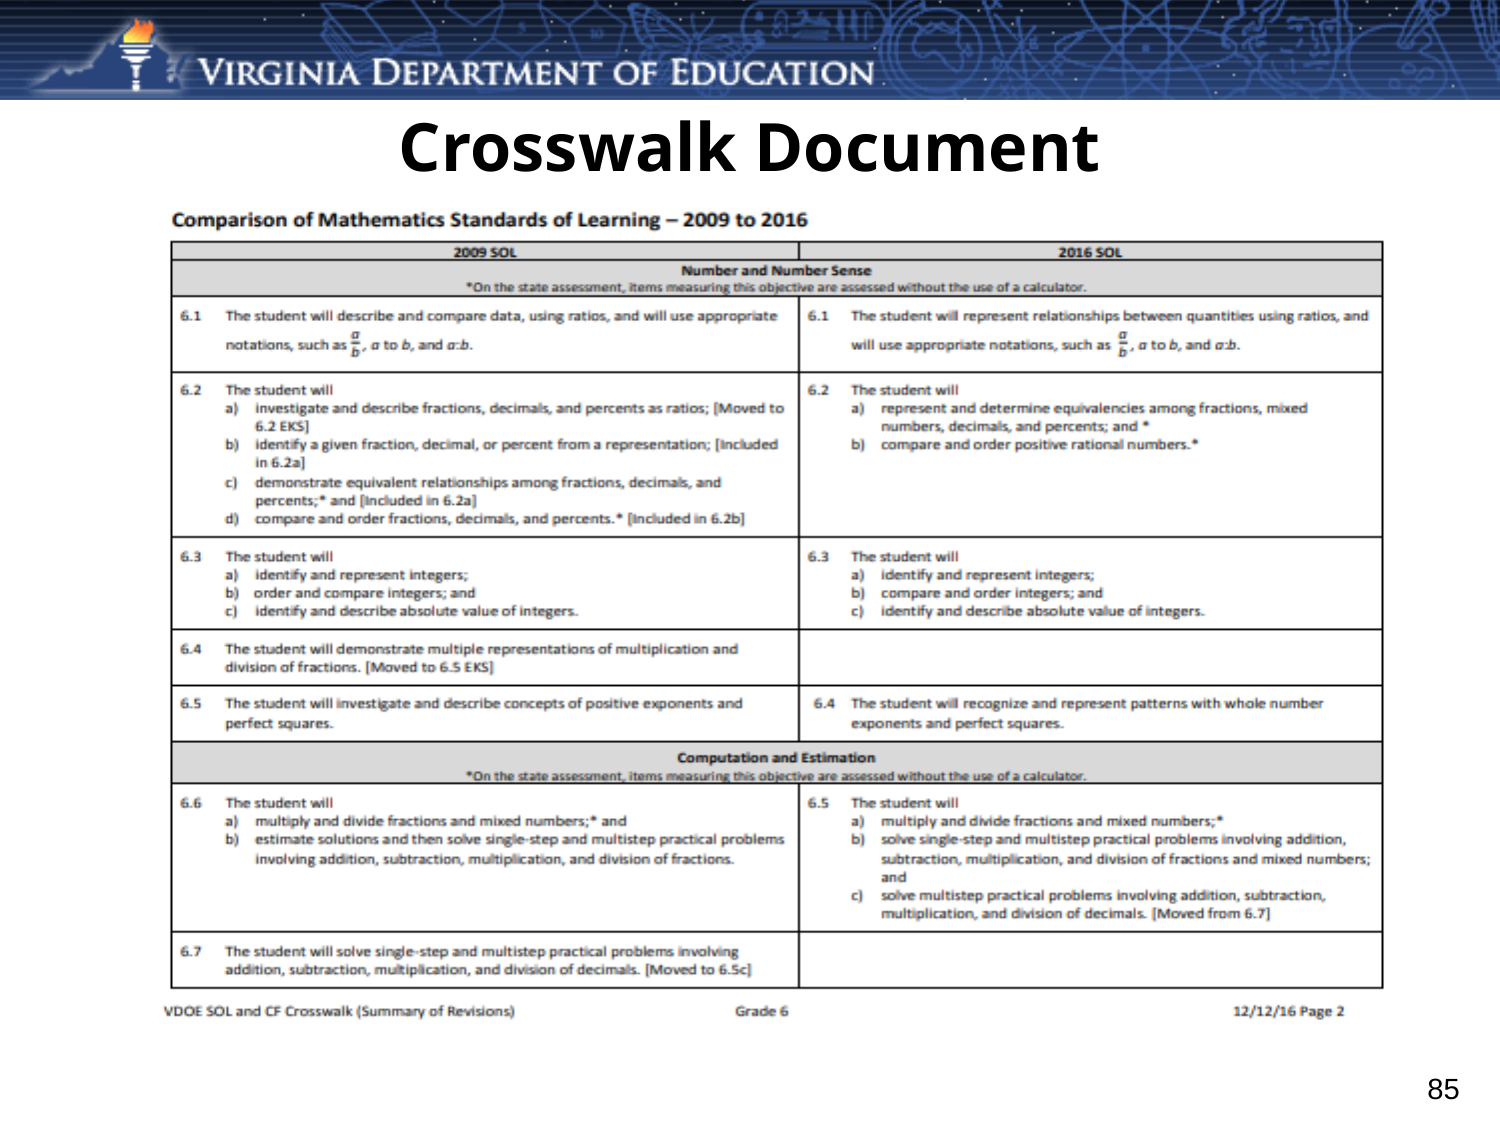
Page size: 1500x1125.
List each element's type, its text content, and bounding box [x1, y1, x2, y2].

picture [0, 0, 1500, 99]
title Crosswalk Document [0, 99, 1500, 351]
slide_number 85 [1124, 1062, 1476, 1125]
picture [137, 187, 1401, 1049]
